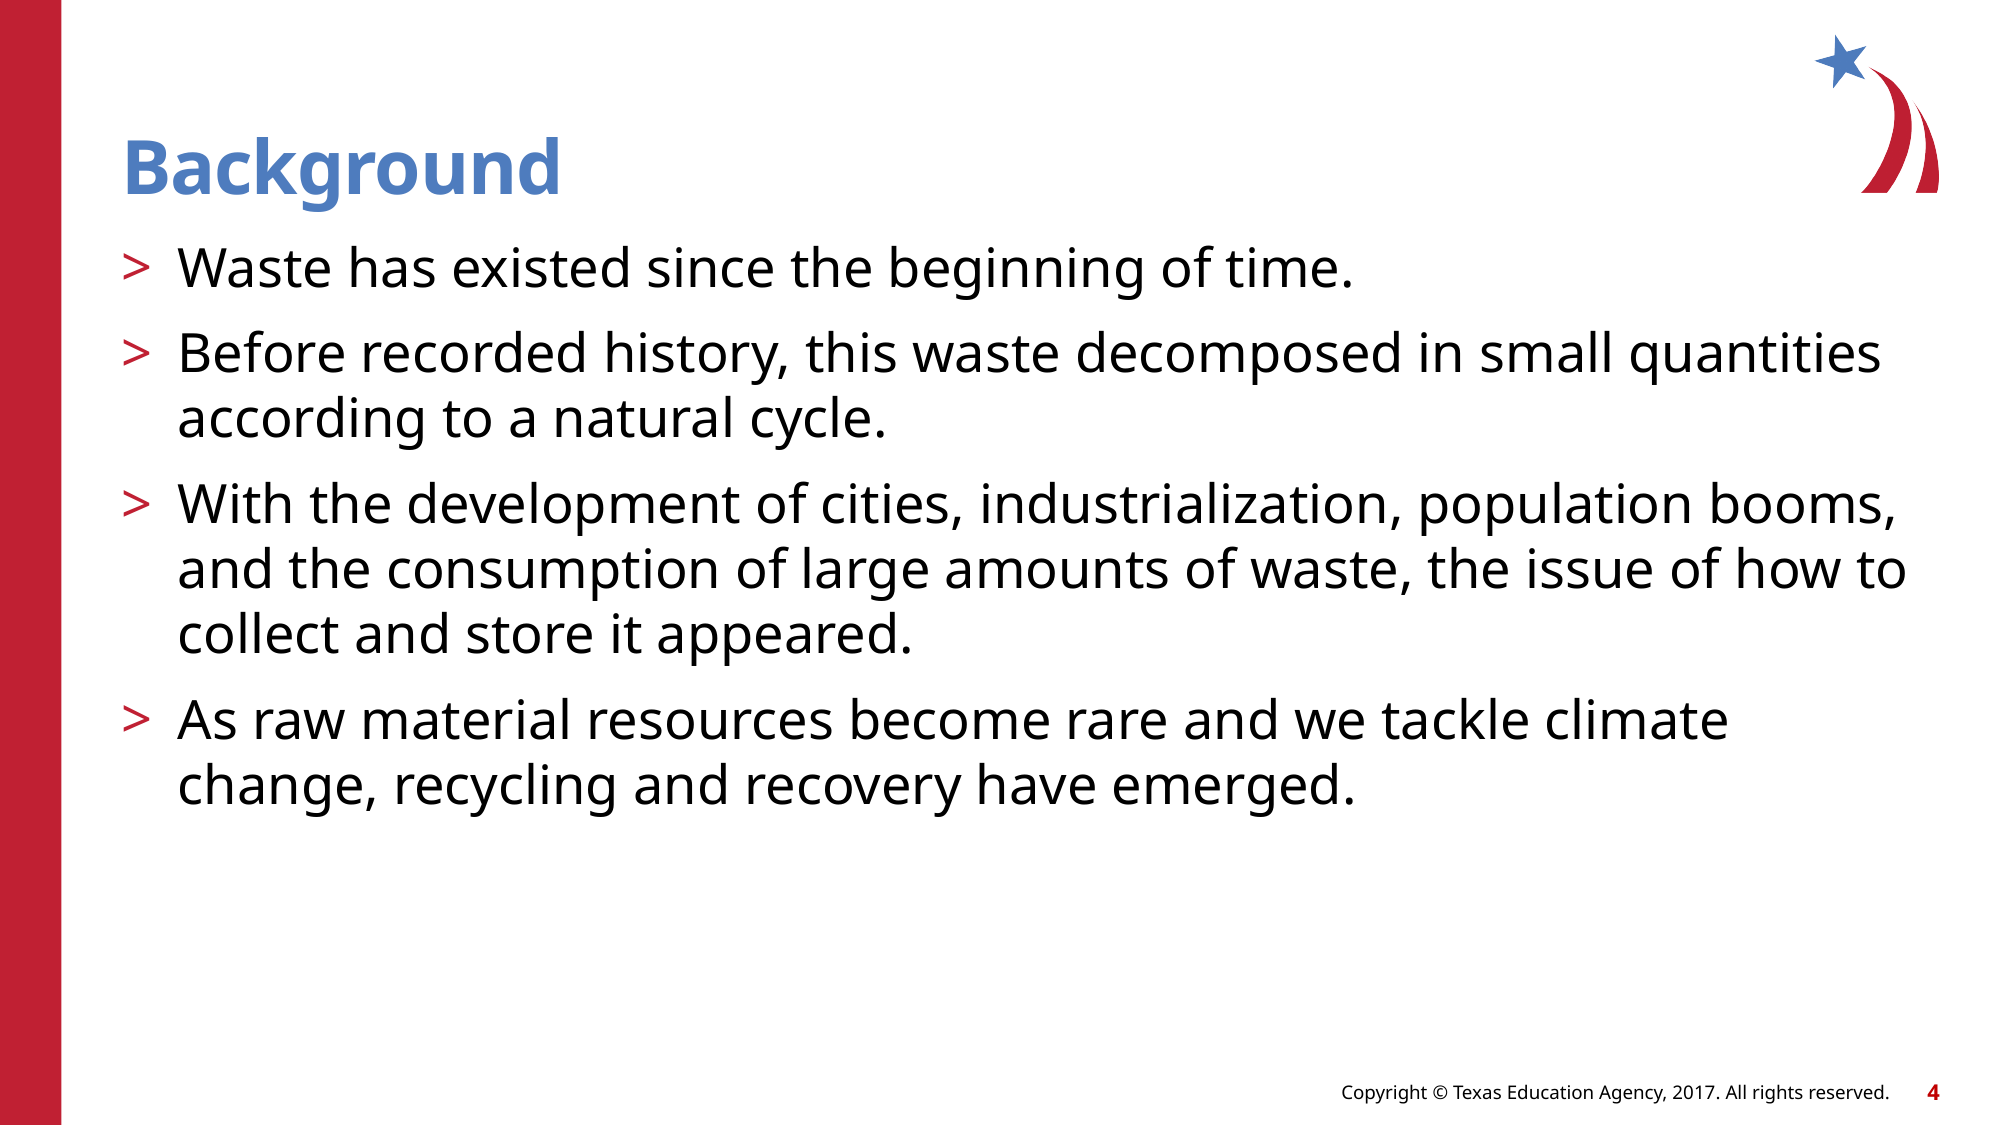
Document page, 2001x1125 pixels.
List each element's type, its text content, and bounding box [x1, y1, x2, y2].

title Background [121, 66, 1772, 211]
picture [1814, 34, 1939, 193]
list Waste has existed since the beginning of time. Before recorded history, this waste decomposed in small quantities according to a natural cycle. With the development of cities, industrialization, population booms, and the consumption of large amounts of waste, the issue of how to collect and store it appeared. As raw material resources become rare and we tackle climate change, recycling and recovery have emerged. [121, 233, 1936, 1010]
